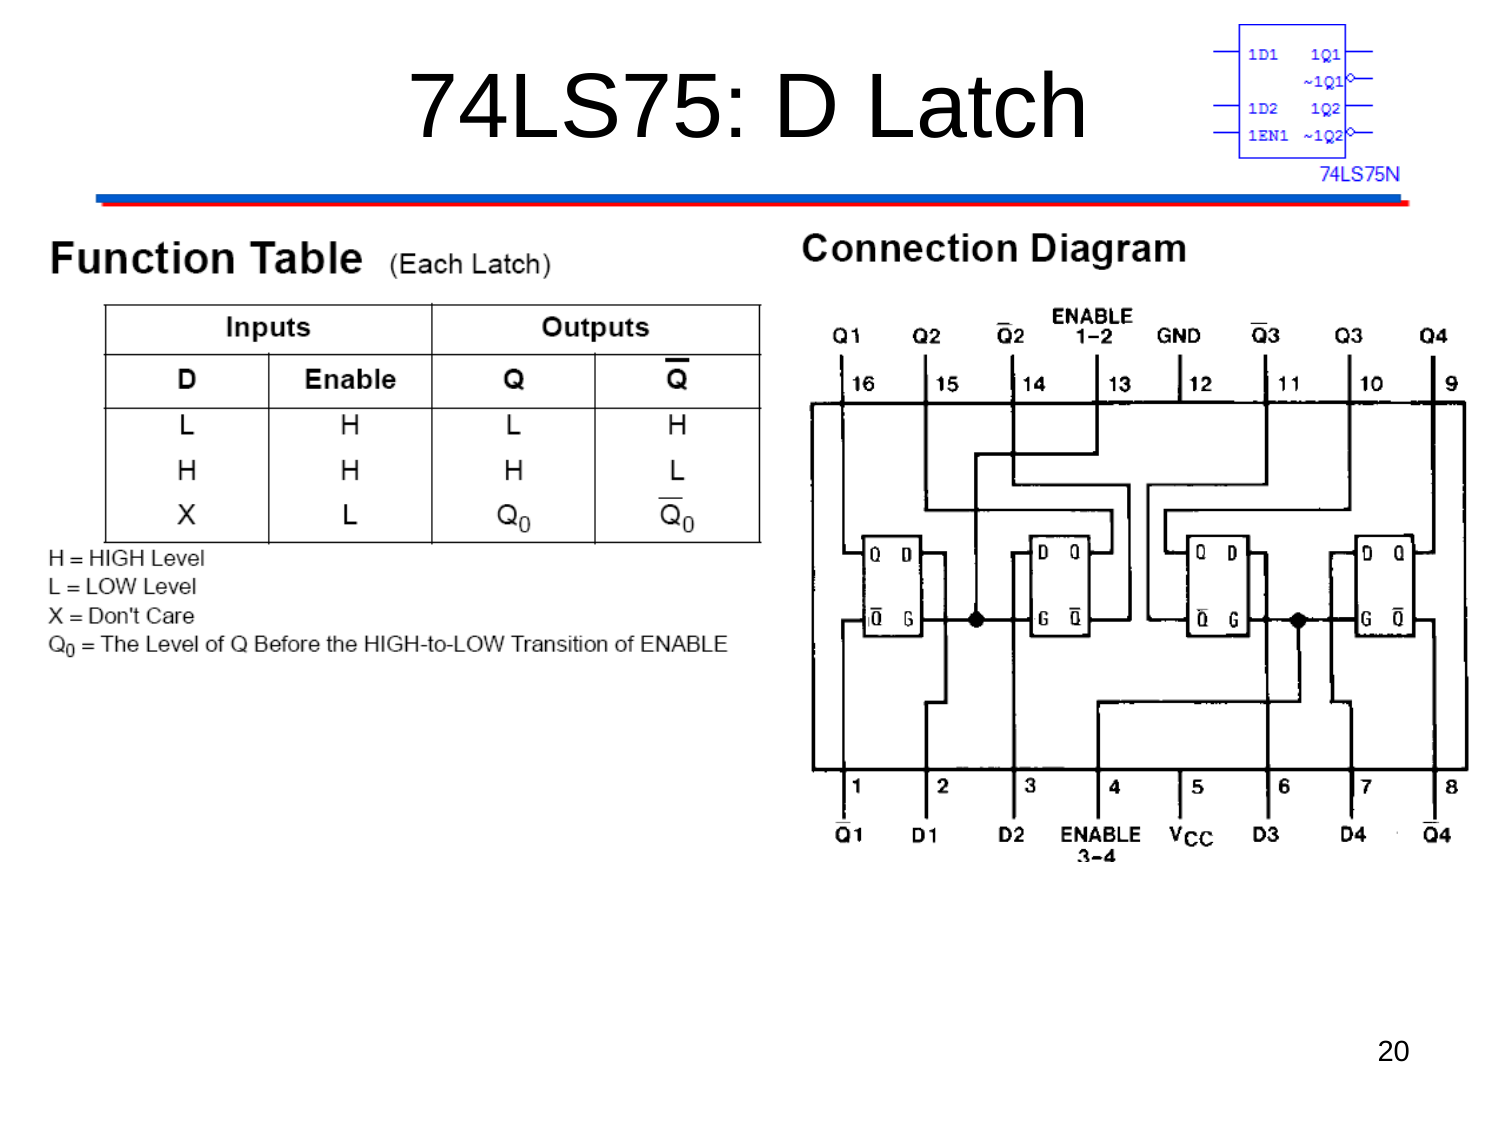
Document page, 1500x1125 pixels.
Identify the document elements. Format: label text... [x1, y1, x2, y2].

picture [37, 224, 776, 668]
picture [787, 224, 1478, 863]
picture [1212, 24, 1401, 183]
title 74LS75: D Latch [0, 0, 1500, 202]
slide_number 20 [1074, 1024, 1426, 1103]
picture [91, 202, 1412, 209]
